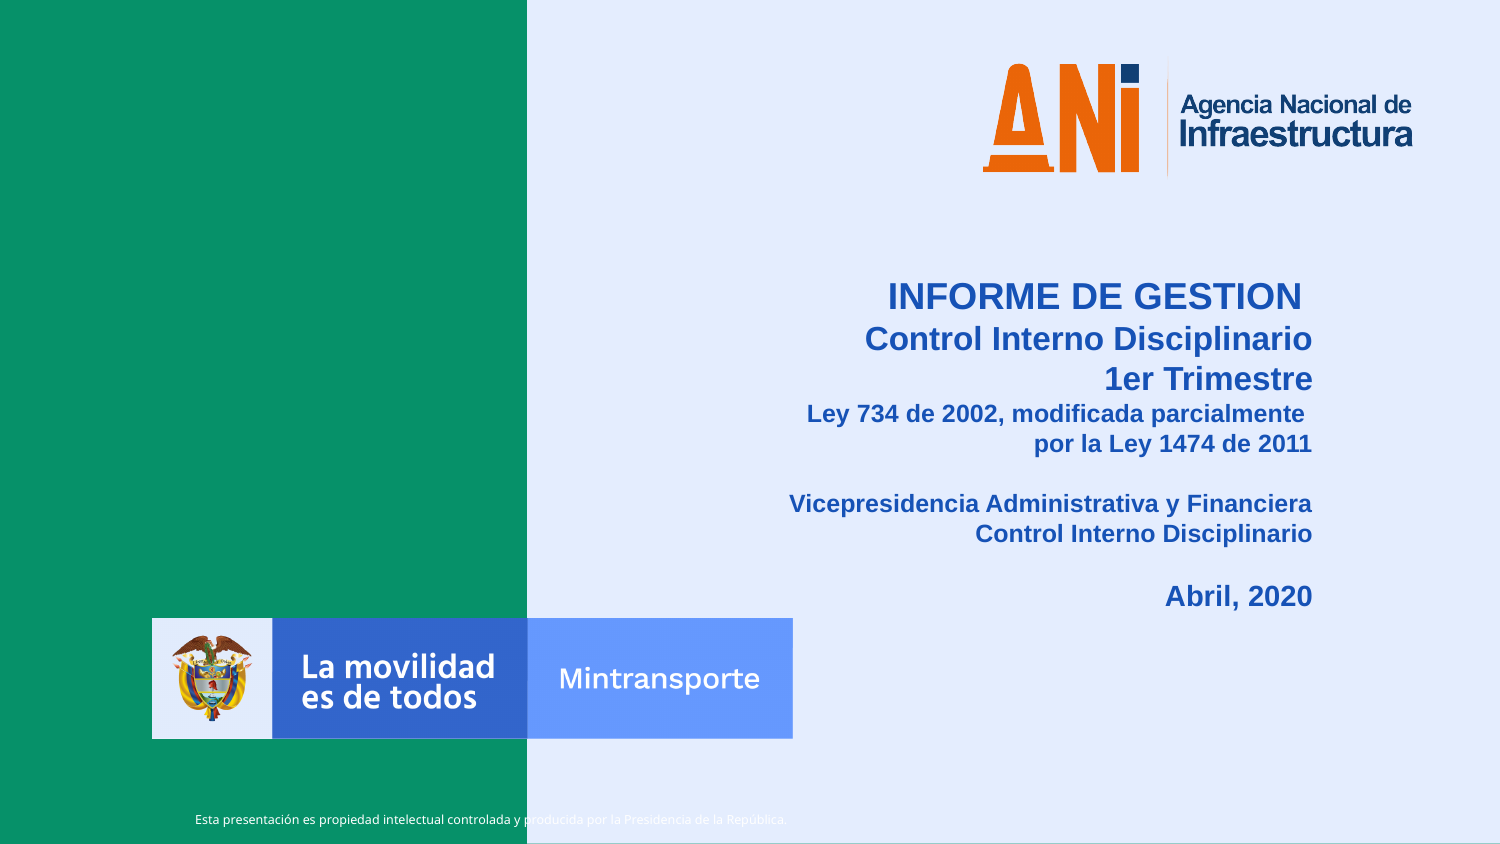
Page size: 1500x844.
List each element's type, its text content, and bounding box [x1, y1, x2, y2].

picture [983, 56, 1413, 180]
picture [152, 618, 793, 739]
text_box INFORME DE GESTION Control Interno Disciplinario 1er Trimestre Ley 734 de 2002, modificada parcialmente por la Ley 1474 de 2011 Vicepresidencia Administrativa y Financiera Control Interno Disciplinario Abril, 2020 [578, 230, 1328, 620]
